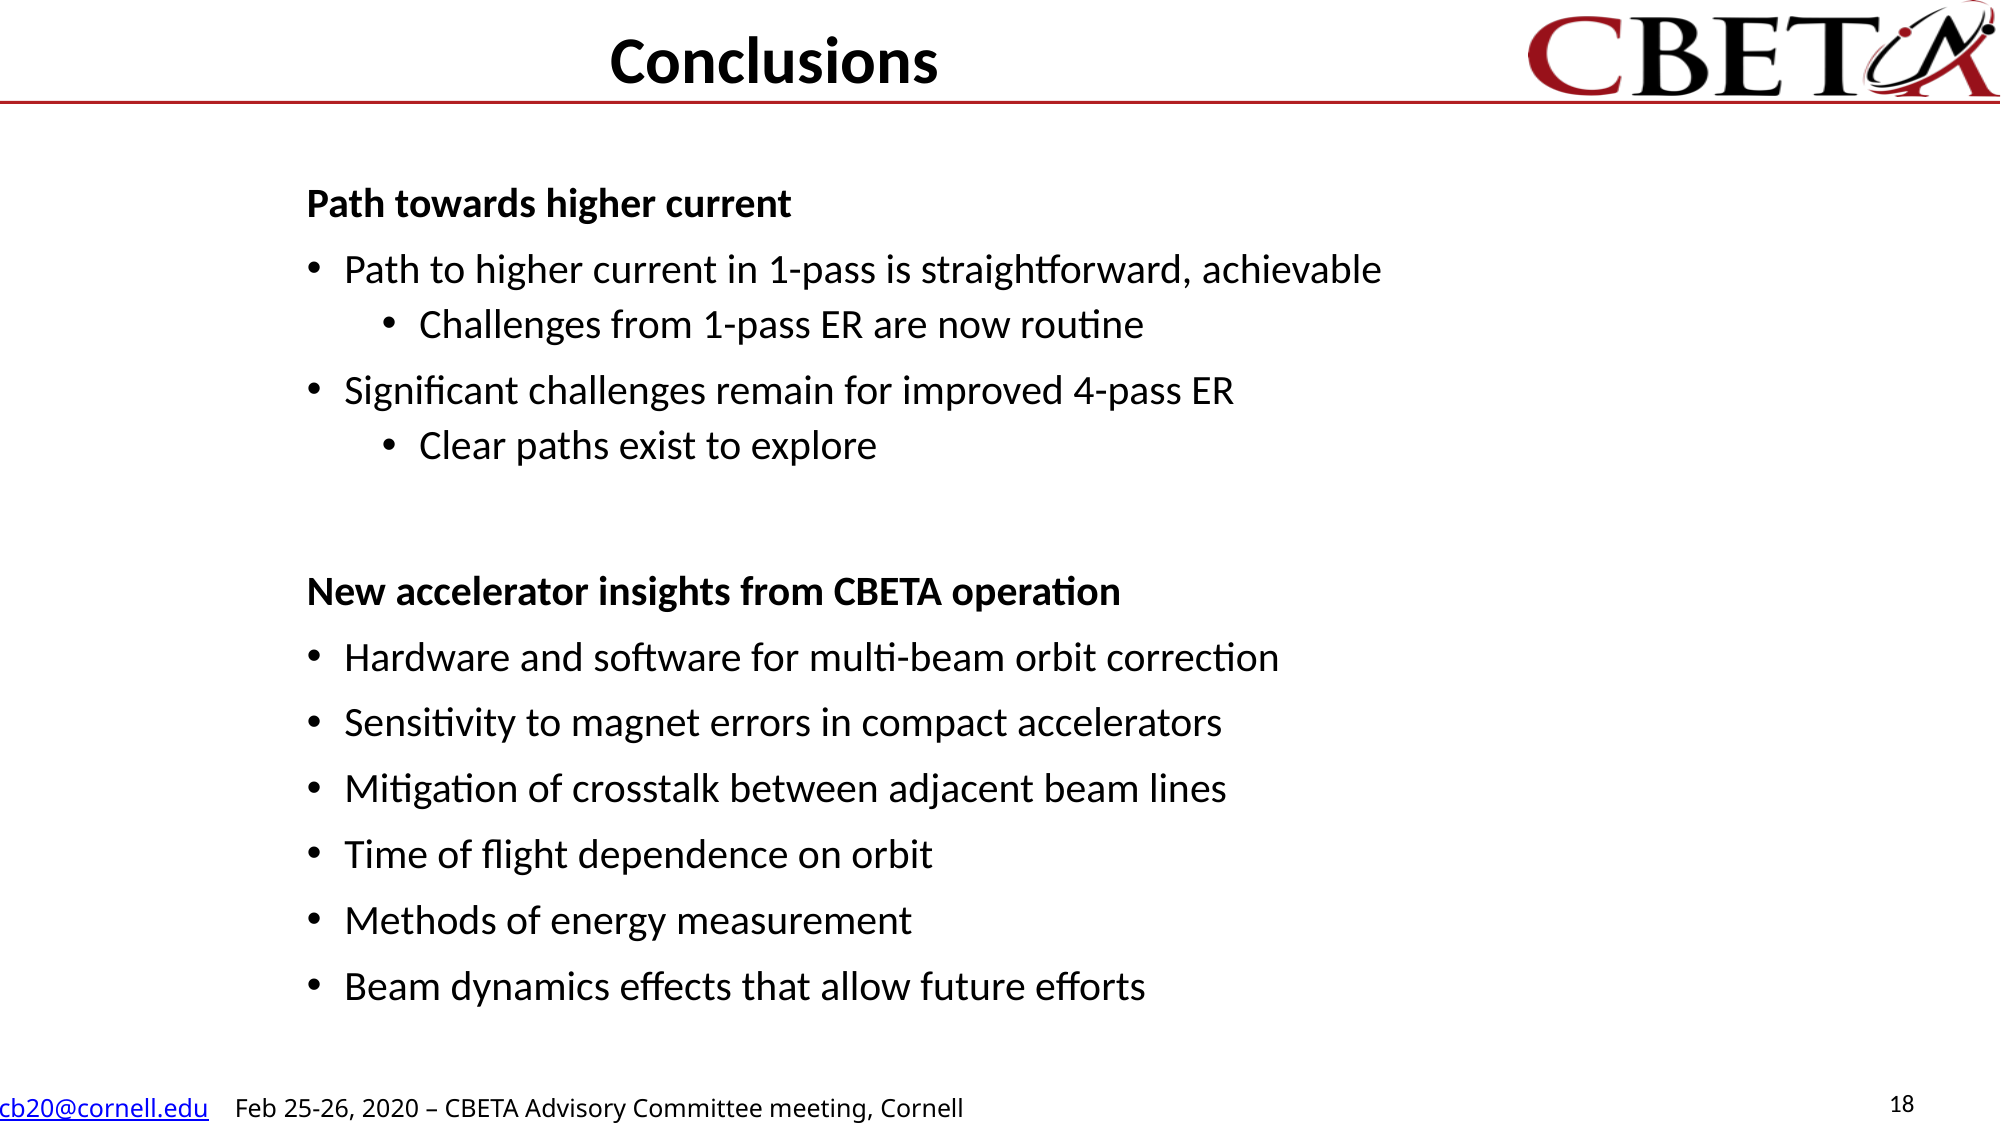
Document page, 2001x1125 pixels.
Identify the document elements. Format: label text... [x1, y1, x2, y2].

title Conclusions [39, 17, 1511, 99]
picture [1528, 0, 2001, 97]
list Path towards higher current Path to higher current in 1-pass is straightforward, achievable Challenges from 1-pass ER are now routine Significant challenges remain for improved 4-pass ER Clear paths exist to explore New accelerator insights from CBETA operation Hardware and software for multi-beam orbit correction Sensitivity to magnet errors in compact accelerators Mitigation of crosstalk between adjacent beam lines Time of flight dependence on orbit Methods of energy measurement Beam dynamics effects that allow future efforts [292, 173, 1662, 1059]
slide_number 18 [1881, 1079, 1923, 1125]
